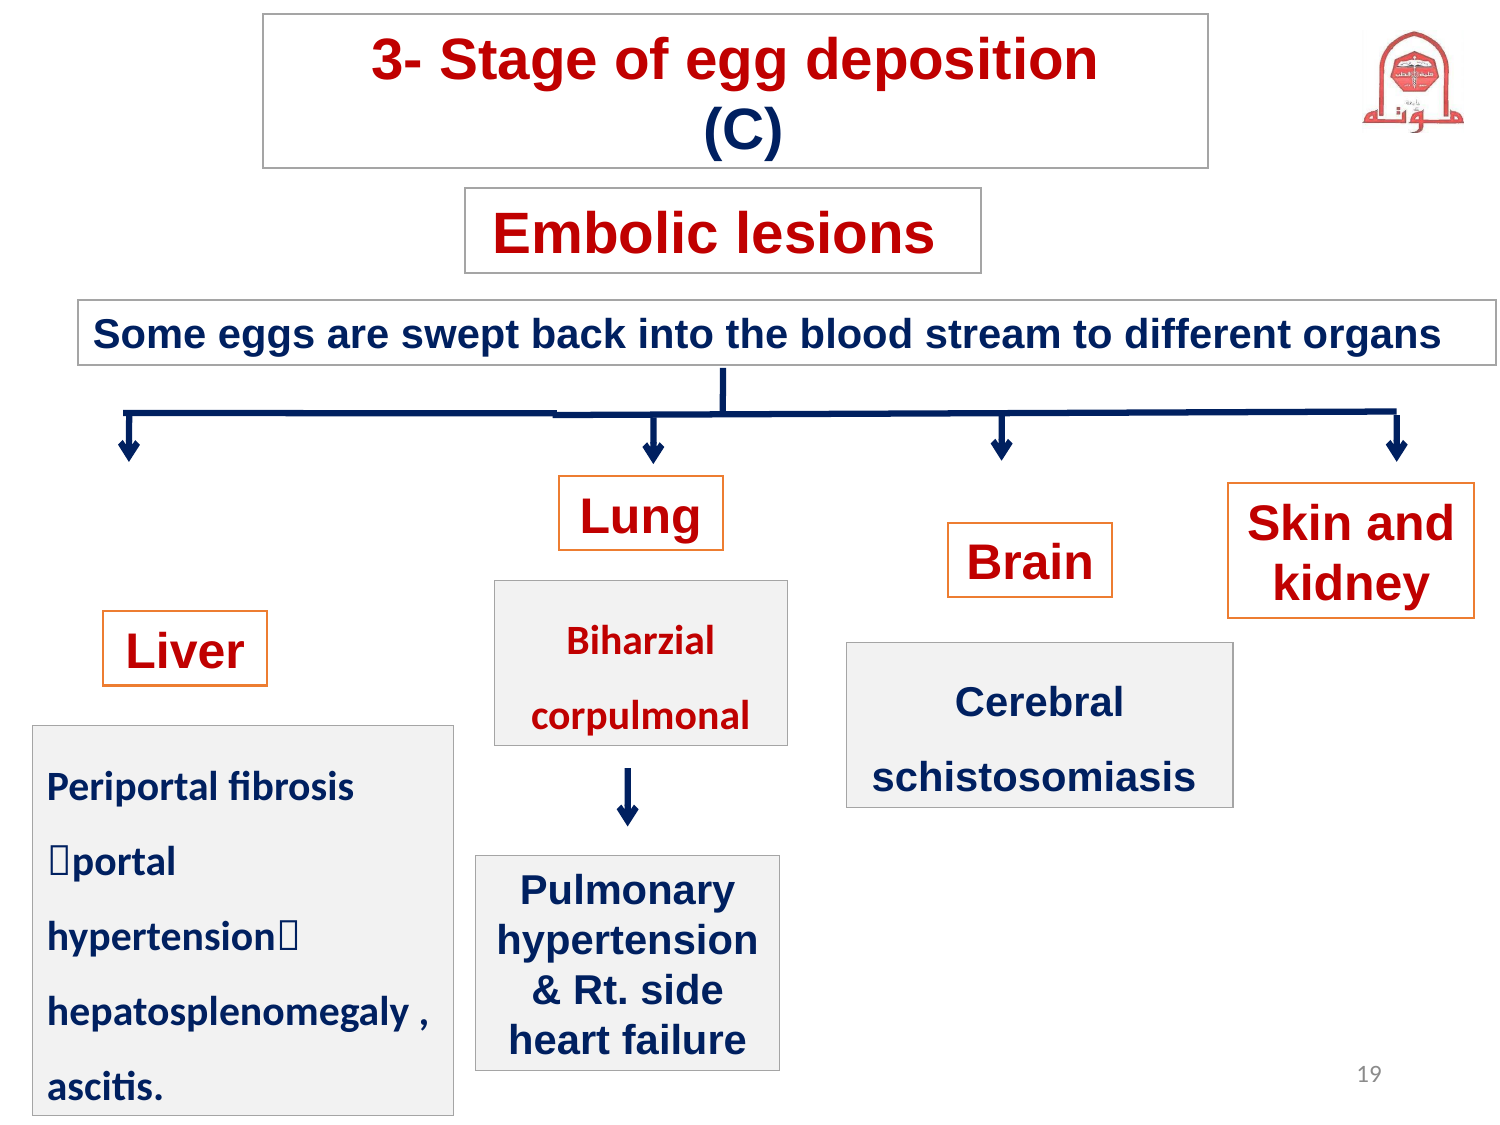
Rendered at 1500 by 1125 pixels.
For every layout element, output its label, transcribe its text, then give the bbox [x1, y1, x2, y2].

slide_number 19 [1059, 1042, 1397, 1103]
text_box Lung [558, 475, 724, 551]
text_box Some eggs are swept back into the blood stream to different organs [77, 299, 1497, 366]
text_box Liver [102, 610, 268, 687]
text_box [552, 411, 1397, 416]
text_box Skin and kidney [1227, 482, 1475, 619]
text_box Biharzial corpulmonal [494, 580, 788, 746]
text_box Periportal fibrosis portal hypertension hepatosplenomegaly ,ascitis. [32, 725, 454, 1116]
text_box Embolic lesions [464, 187, 982, 274]
text_box 3- Stage of egg deposition (C) [262, 13, 1209, 169]
text_box Brain [947, 522, 1113, 598]
picture [1362, 30, 1464, 133]
text_box Pulmonary hypertension & Rt. side heart failure [475, 855, 780, 1071]
text_box Cerebral schistosomiasis [846, 642, 1234, 808]
